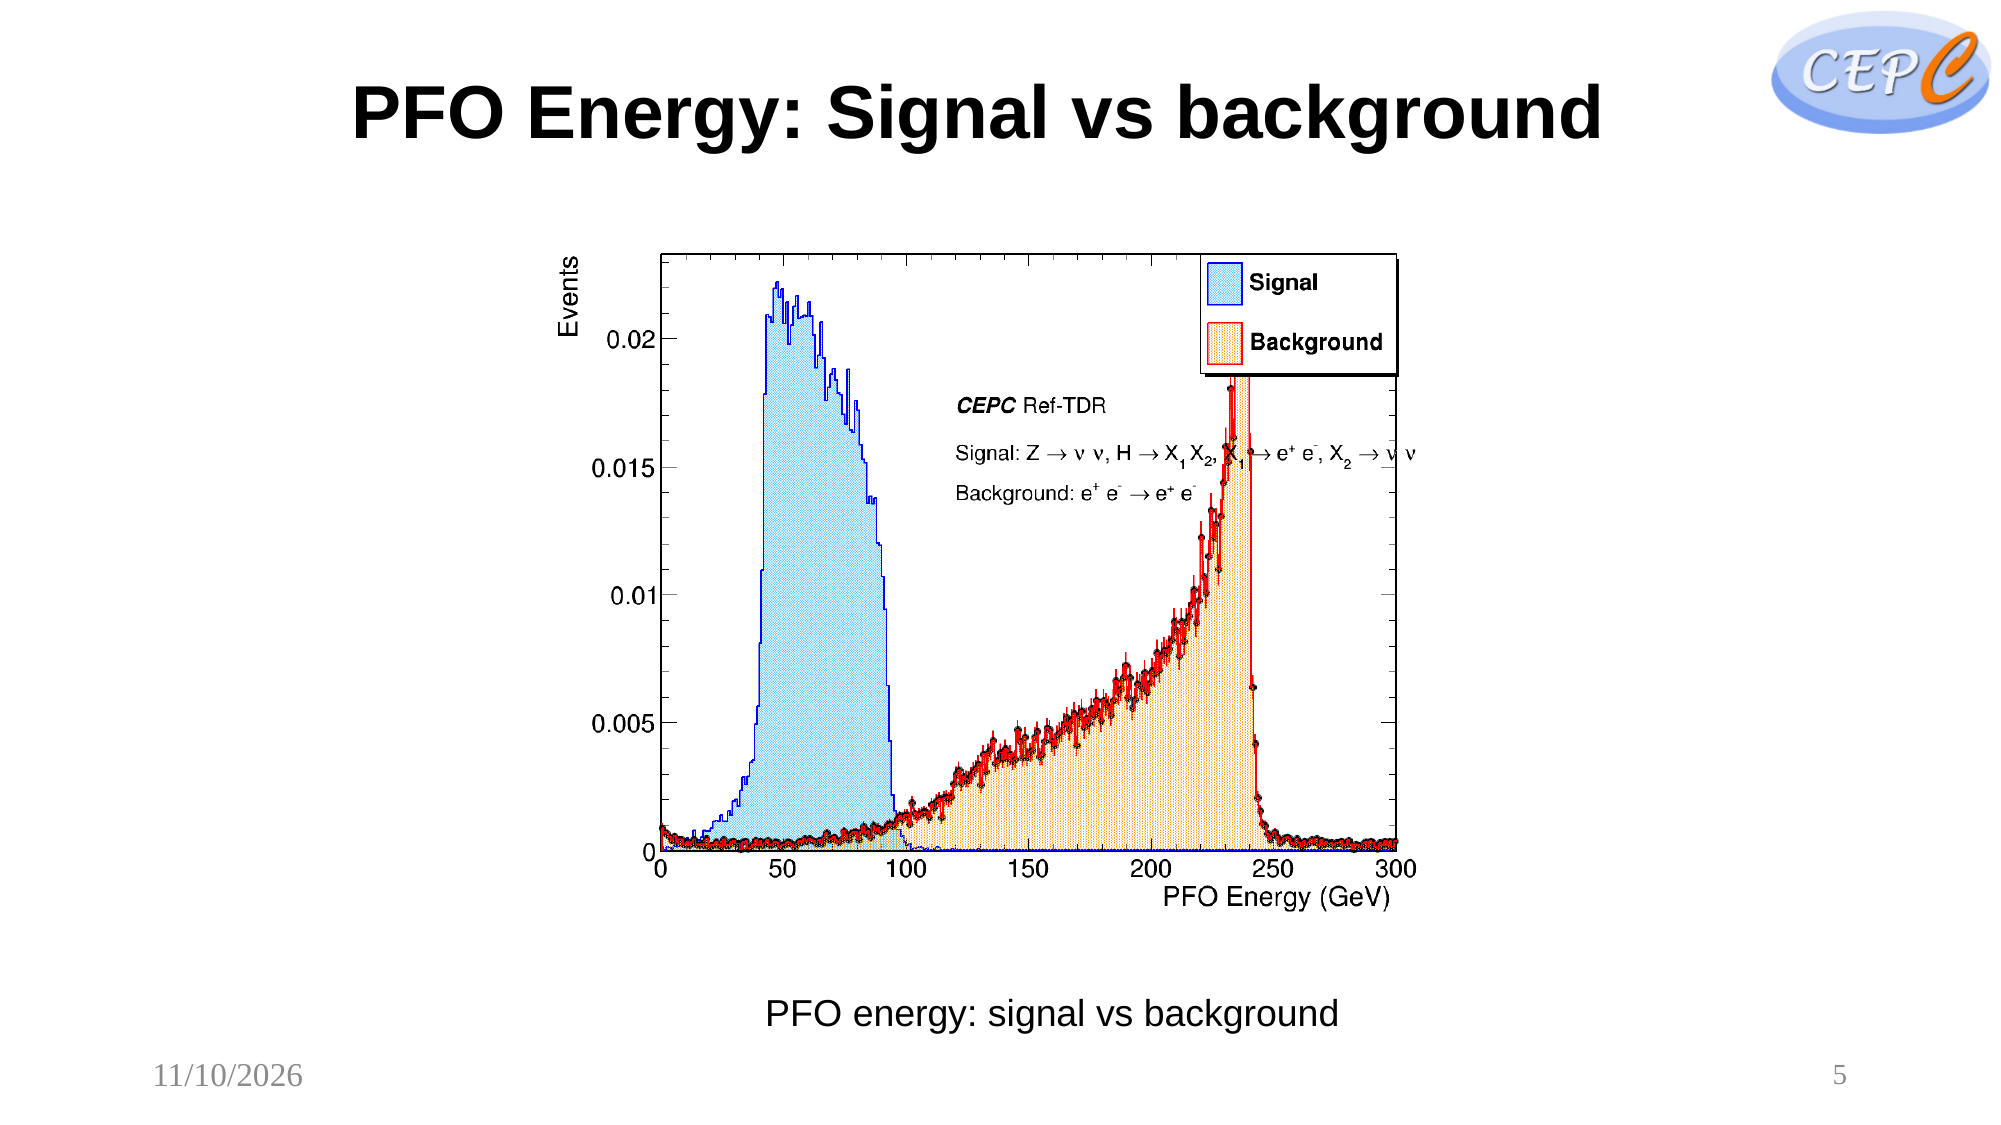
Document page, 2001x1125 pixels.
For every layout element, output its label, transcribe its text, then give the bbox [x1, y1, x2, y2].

picture [1762, 0, 2000, 140]
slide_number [137, 1042, 588, 1103]
text_box PFO energy: signal vs background [750, 982, 1423, 1042]
slide_number 5 [1412, 1042, 1863, 1103]
picture [514, 174, 1494, 970]
text_box PFO Energy: Signal vs background [337, 55, 1786, 161]
